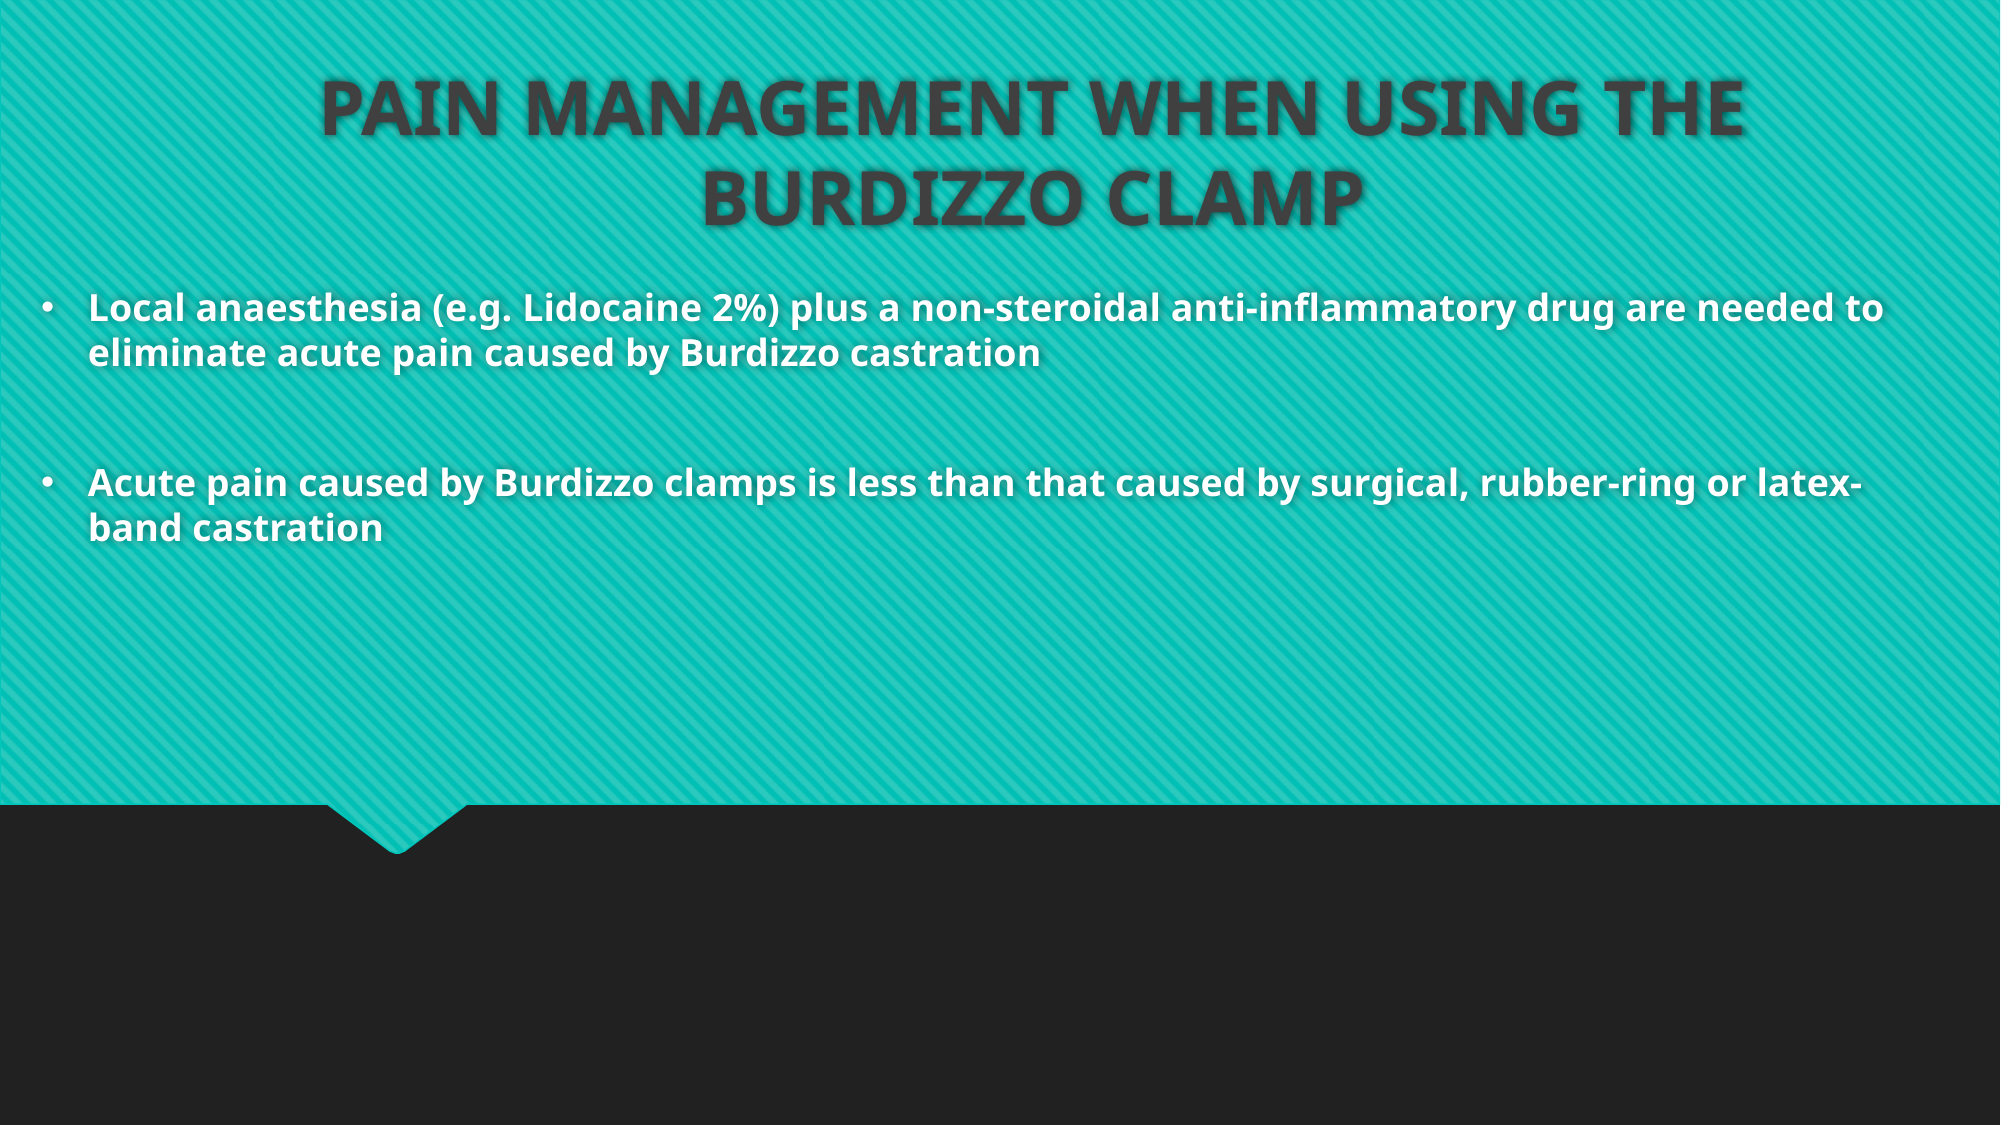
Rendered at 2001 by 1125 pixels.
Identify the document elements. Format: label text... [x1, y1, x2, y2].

title PAIN MANAGEMENT WHEN USING THE BURDIZZO CLAMP [165, 89, 1900, 248]
subtitle Local anaesthesia (e.g. Lidocaine 2%) plus a non-steroidal anti-inflammatory drug are needed to eliminate acute pain caused by Burdizzo castration Acute pain caused by Burdizzo clamps is less than that caused by surgical, rubber-ring or latex-band castration [26, 276, 1935, 1110]
